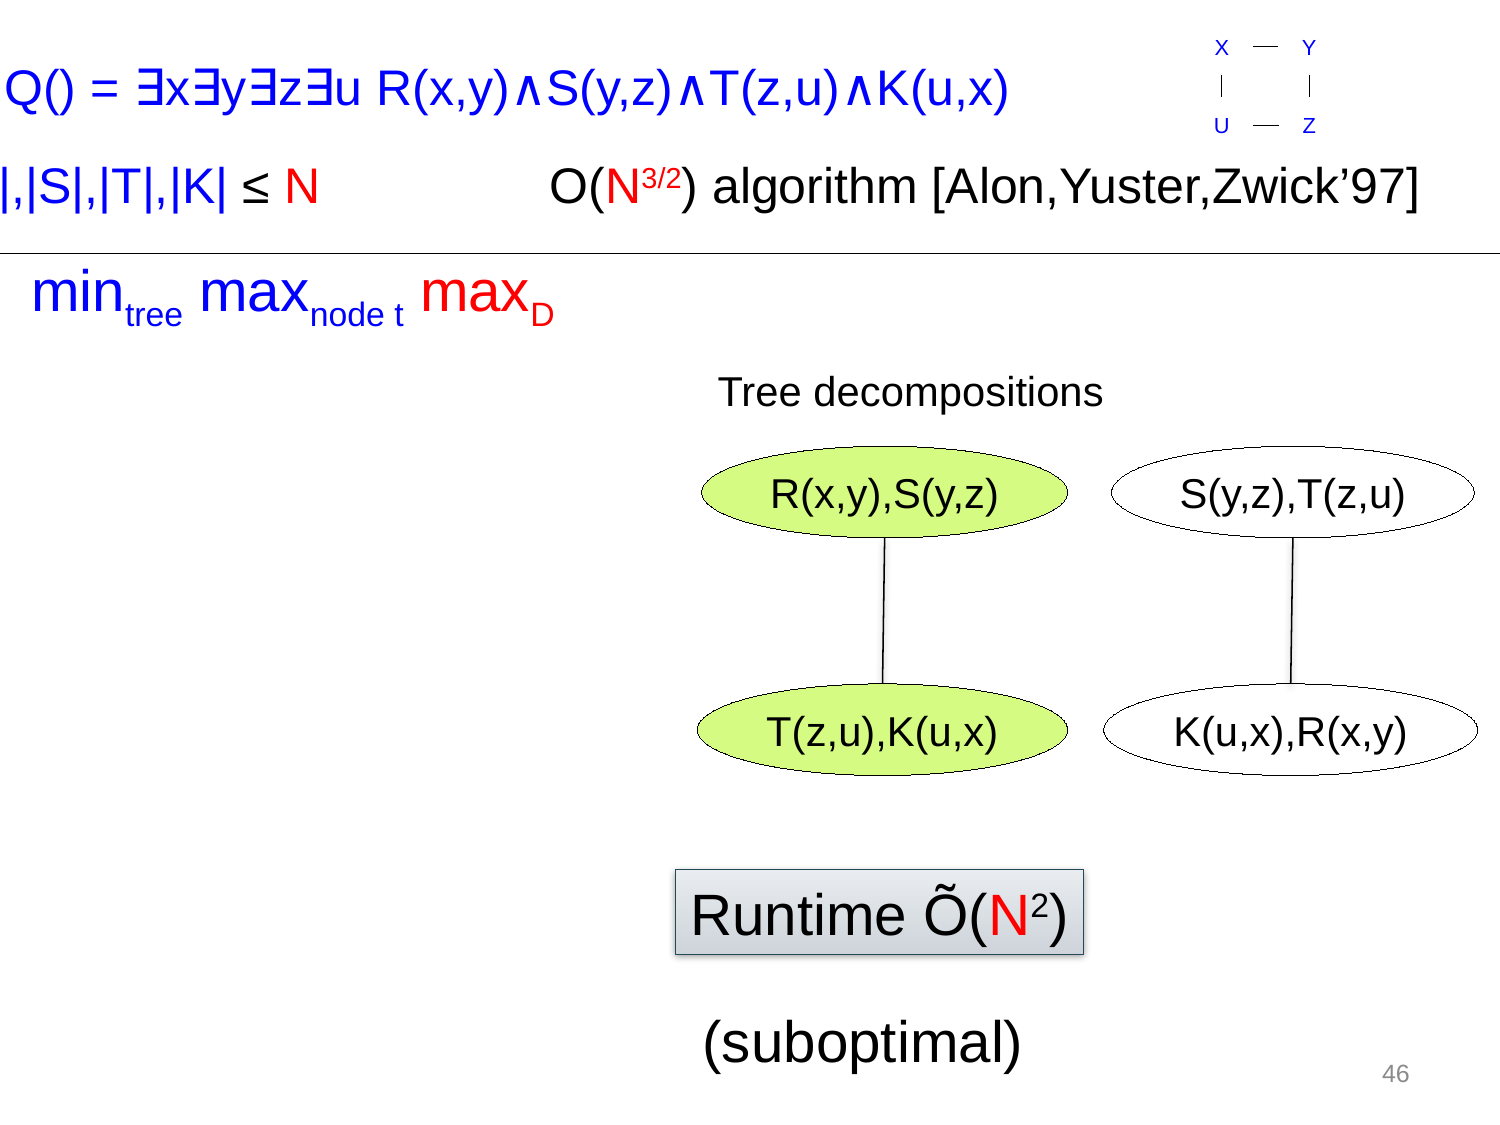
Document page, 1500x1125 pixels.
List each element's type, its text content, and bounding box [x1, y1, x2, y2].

slide_number 46 [1074, 1042, 1425, 1103]
text_box (suboptimal) [687, 996, 1039, 1082]
text_box mintree maxnode t maxD [16, 262, 570, 341]
text_box Runtime Õ(N2) [674, 869, 1084, 955]
text_box |R|,|S|,|T|,|K| ≤ N O(N3/2) algorithm [Alon,Yuster,Zwick’97] [0, 146, 1436, 222]
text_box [1103, 446, 1479, 777]
text_box mintree maxnode t maxD [16, 245, 570, 252]
text_box Q() = ∃x∃y∃z∃u R(x,y)∧S(y,z)∧T(z,u)∧K(u,x) [0, 48, 1026, 123]
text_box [696, 356, 1121, 777]
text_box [1194, 22, 1336, 151]
